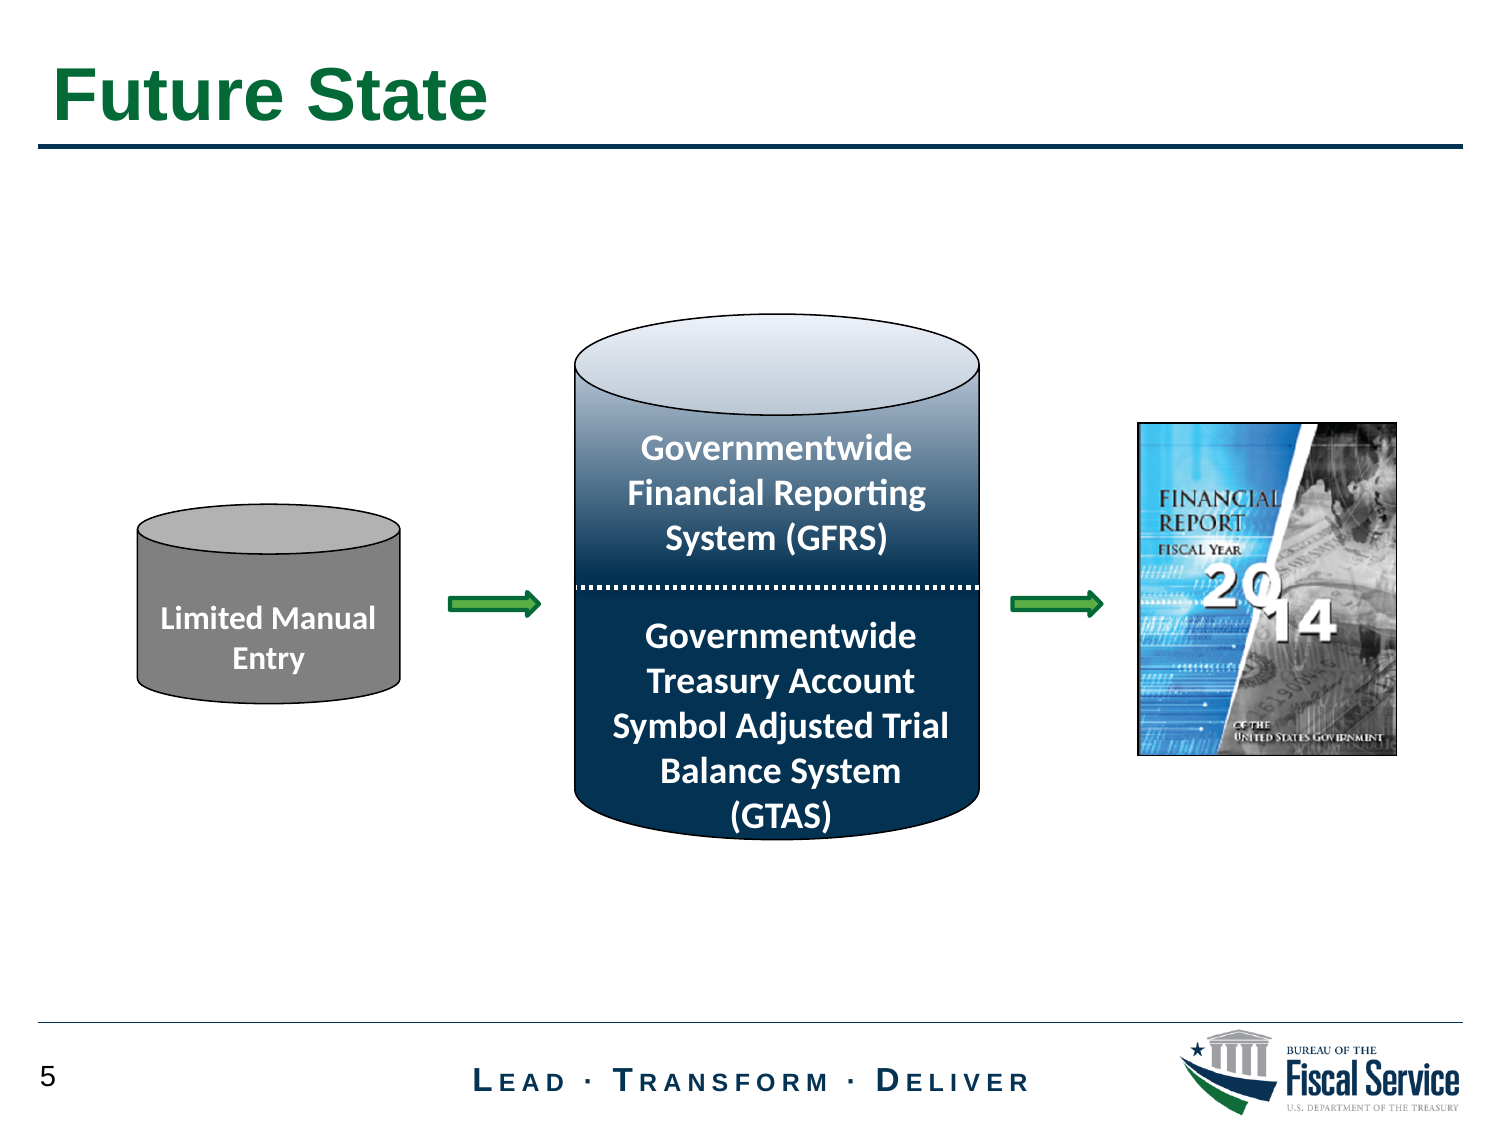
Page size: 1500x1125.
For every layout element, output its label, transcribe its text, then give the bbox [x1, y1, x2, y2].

picture [1137, 422, 1397, 756]
text_box [447, 590, 542, 618]
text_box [574, 313, 980, 840]
list Future State [37, 37, 1463, 150]
text_box Limited Manual Entry [137, 504, 400, 704]
text_box [1010, 590, 1104, 618]
picture [1175, 1026, 1463, 1118]
